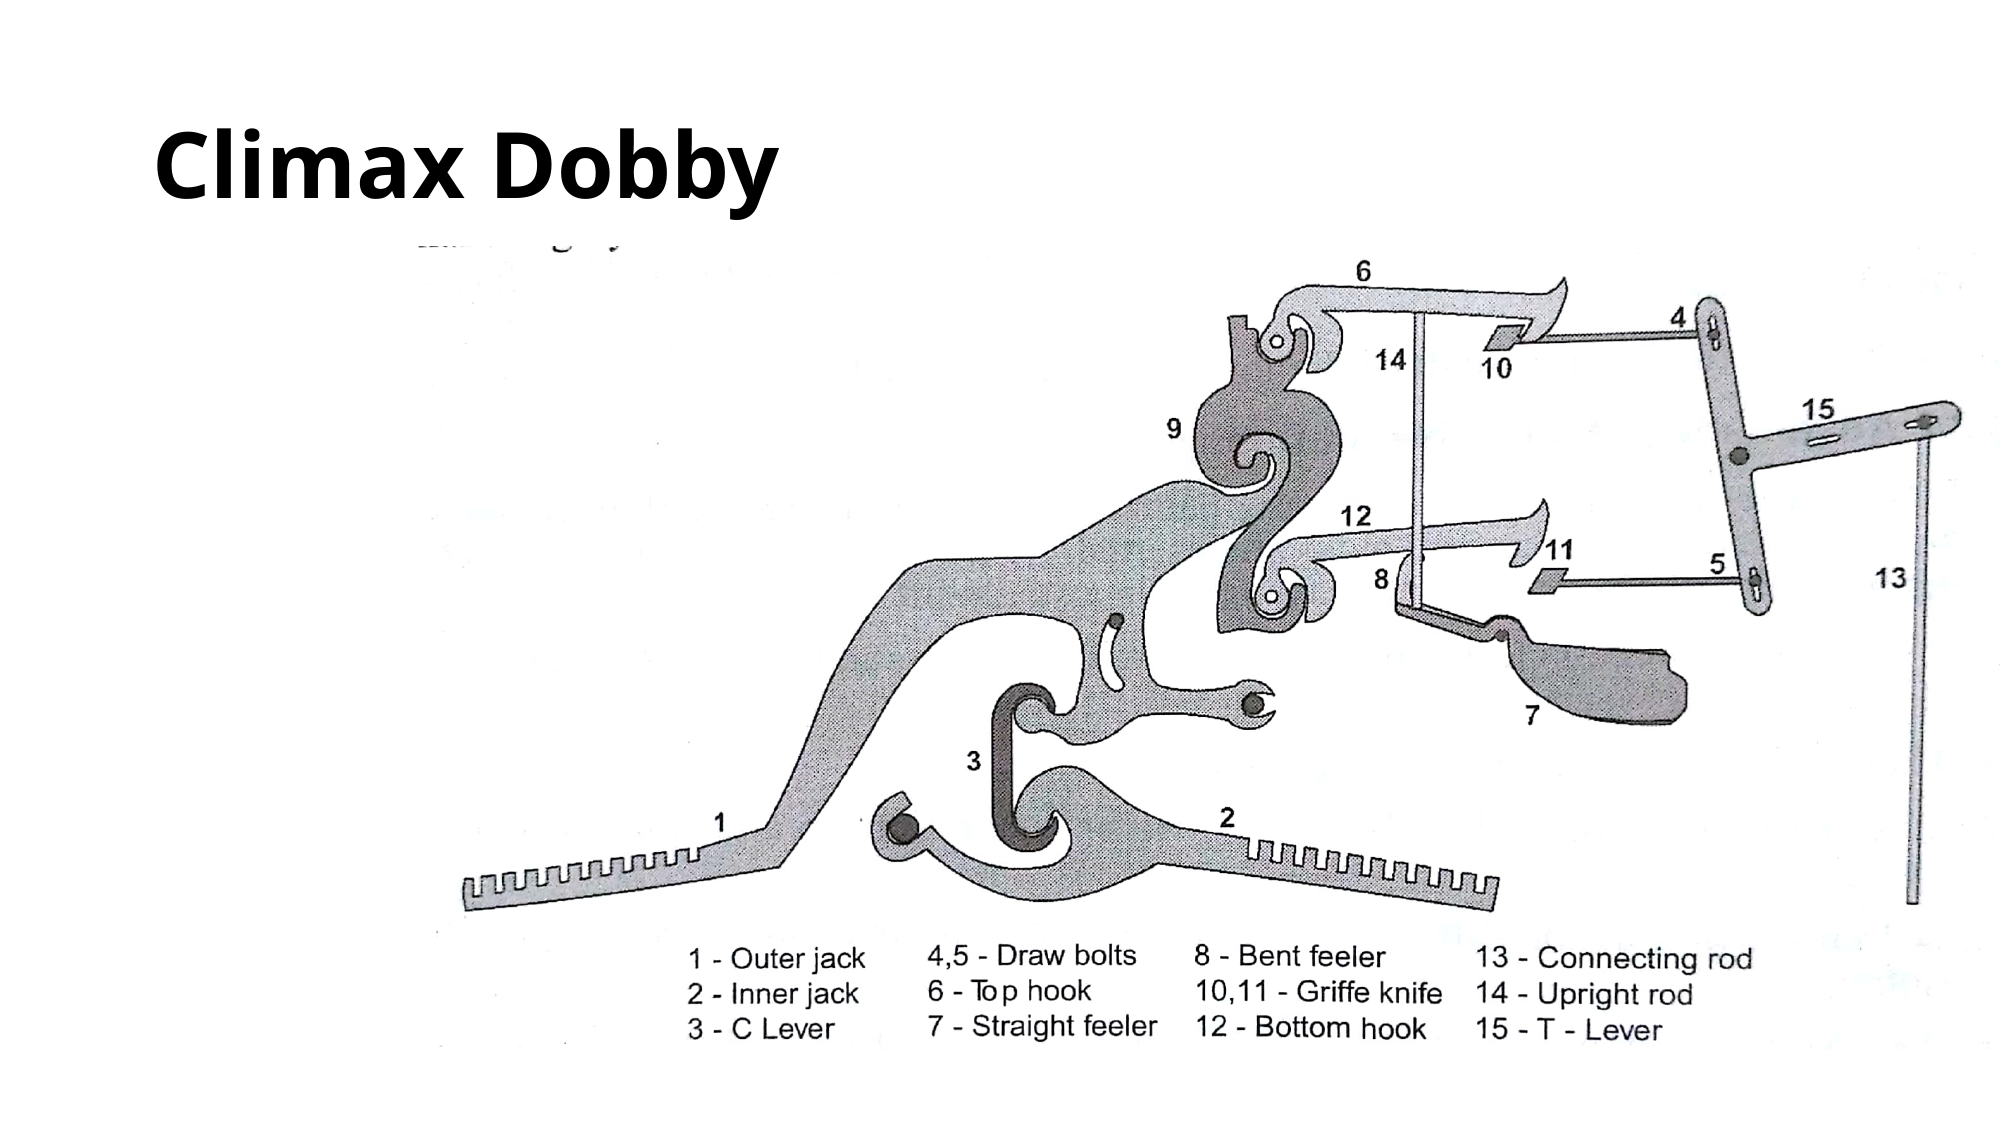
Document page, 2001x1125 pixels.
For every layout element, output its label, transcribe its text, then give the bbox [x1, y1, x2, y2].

picture [416, 246, 2000, 1050]
title Climax Dobby [137, 59, 1863, 278]
